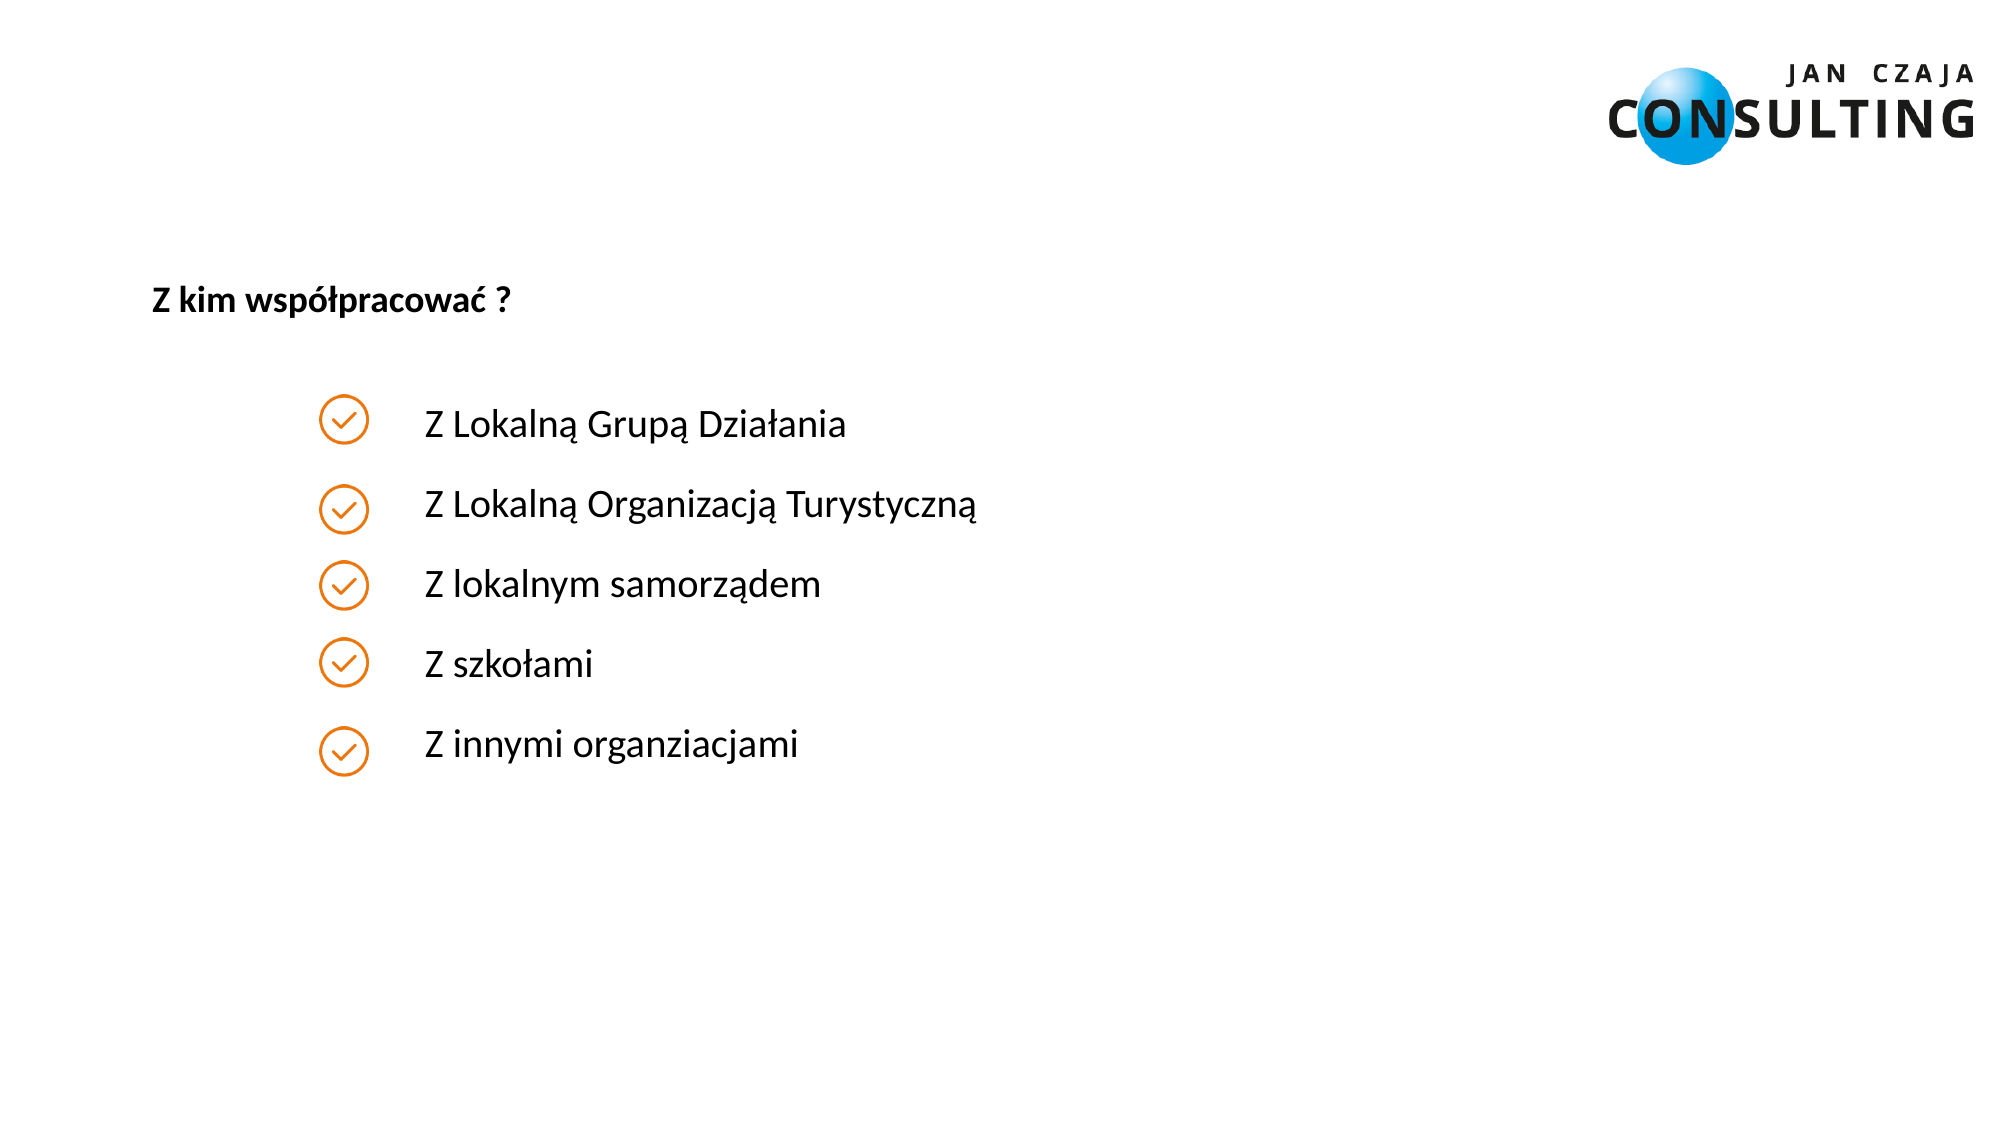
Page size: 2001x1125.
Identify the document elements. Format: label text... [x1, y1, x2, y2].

picture [319, 637, 369, 688]
text_box Z Lokalną Grupą Działania Z Lokalną Organizacją Turystyczną Z lokalnym samorządem Z szkołami Z innymi organziacjami [409, 394, 1260, 777]
picture [319, 484, 369, 535]
picture [319, 726, 369, 777]
picture [1582, 14, 2000, 189]
picture [319, 560, 369, 611]
picture [319, 394, 369, 446]
text_box Z kim współpracować ? [137, 267, 1922, 507]
